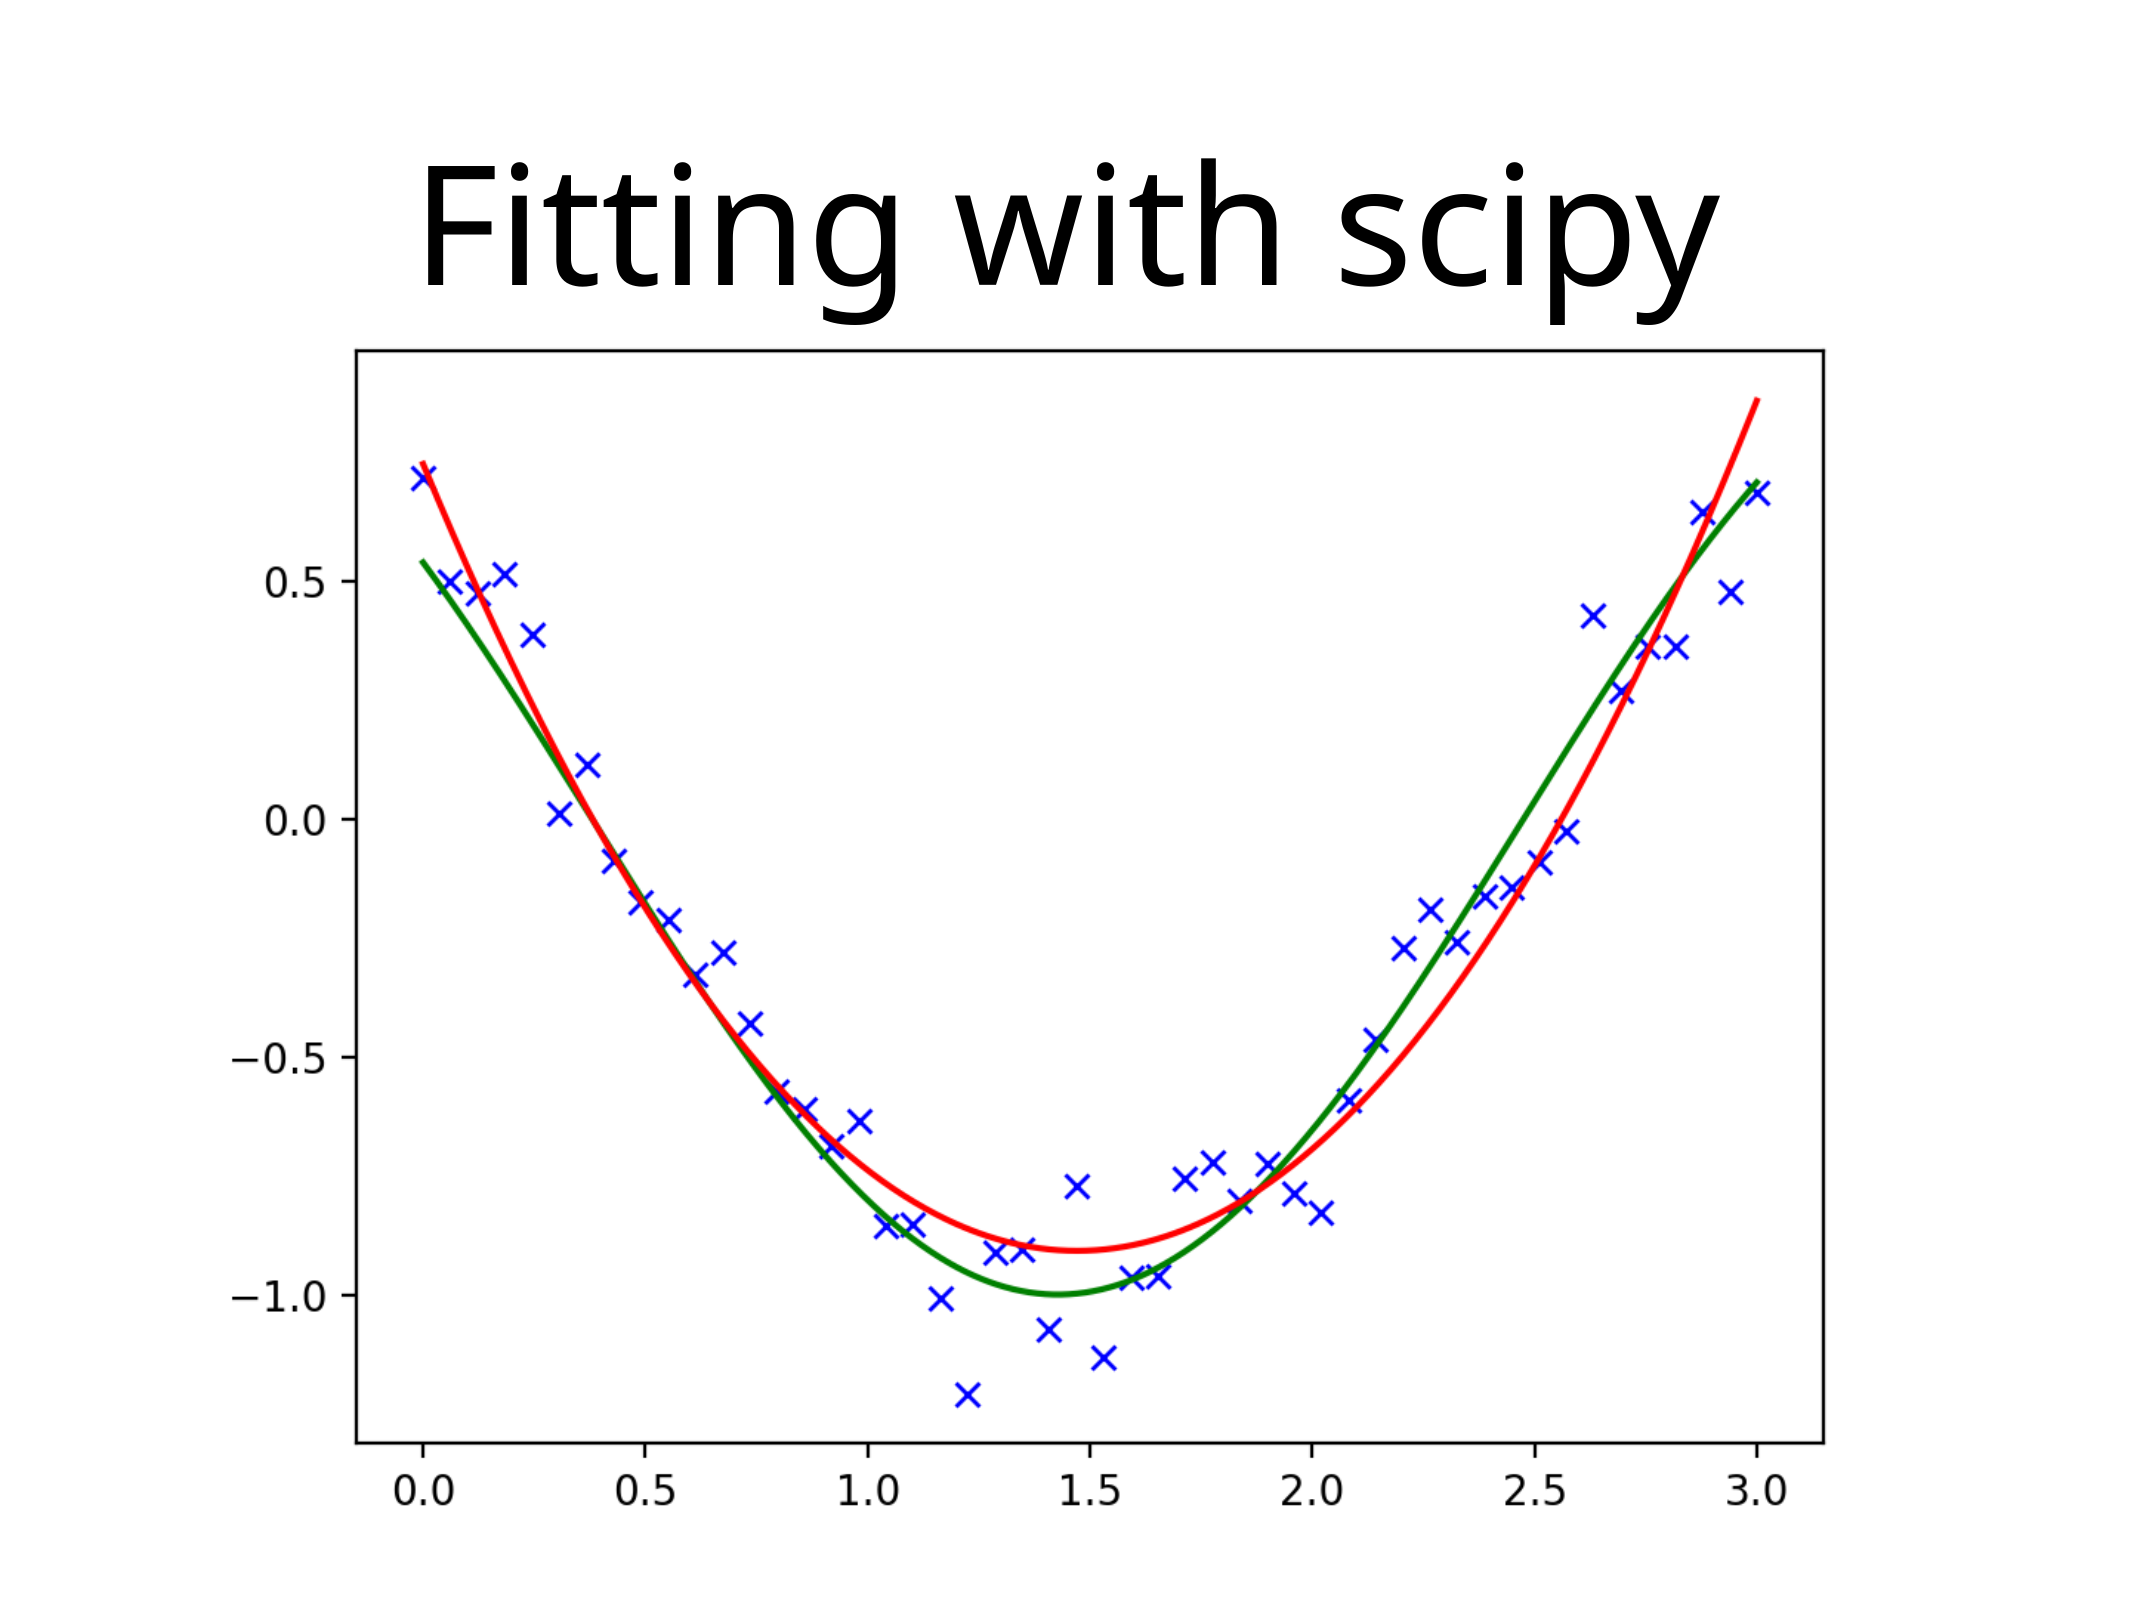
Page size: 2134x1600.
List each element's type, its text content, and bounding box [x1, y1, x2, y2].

picture [120, 180, 2013, 1600]
title Fitting with scipy [155, 41, 1978, 180]
